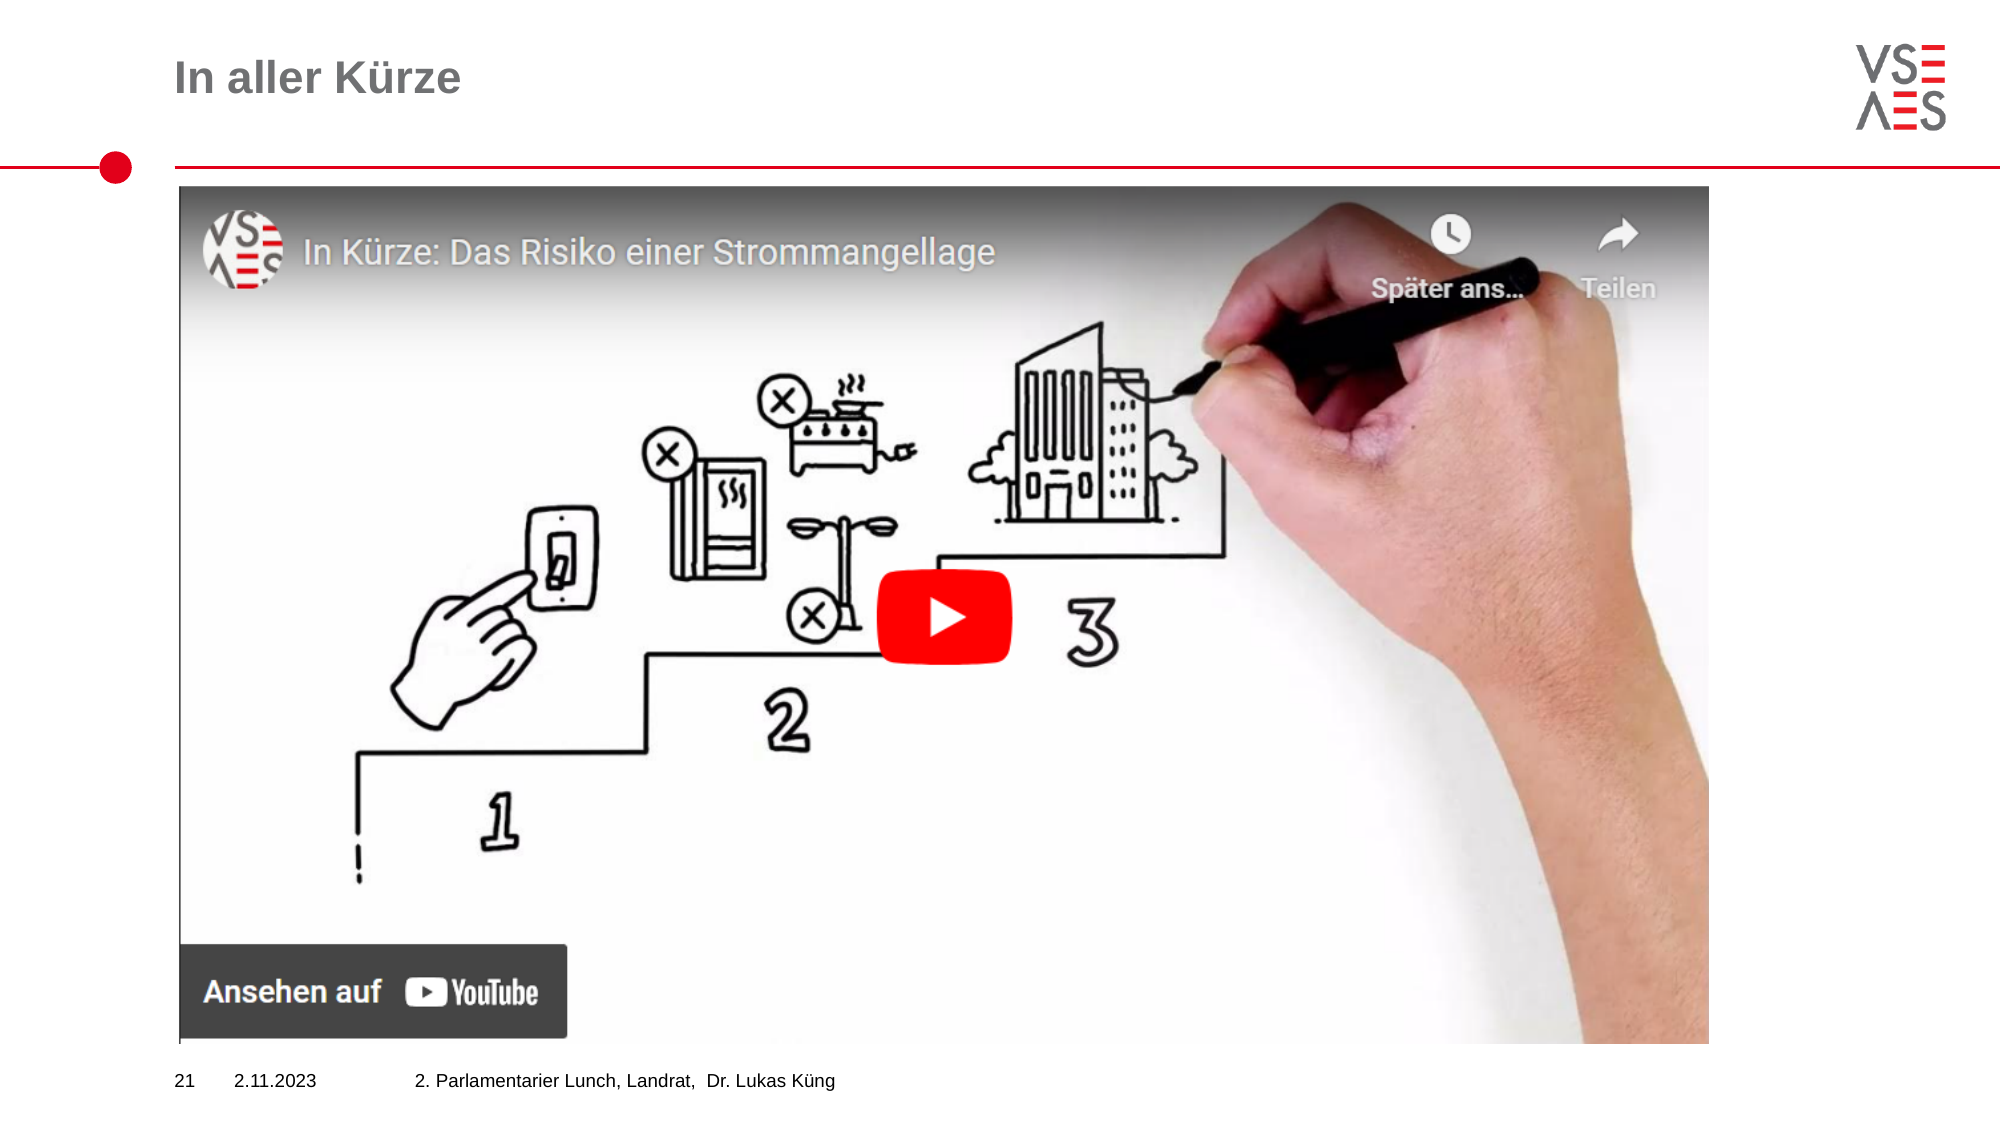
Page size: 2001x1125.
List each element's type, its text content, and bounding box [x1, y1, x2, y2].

picture [174, 185, 1709, 1044]
title In aller Kürze [174, 44, 1811, 164]
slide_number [234, 1065, 411, 1095]
slide_number 21 [174, 1065, 228, 1095]
picture [1855, 43, 1946, 131]
footer 2. Parlamentarier Lunch, Landrat, Dr. Lukas Küng [414, 1065, 1858, 1095]
